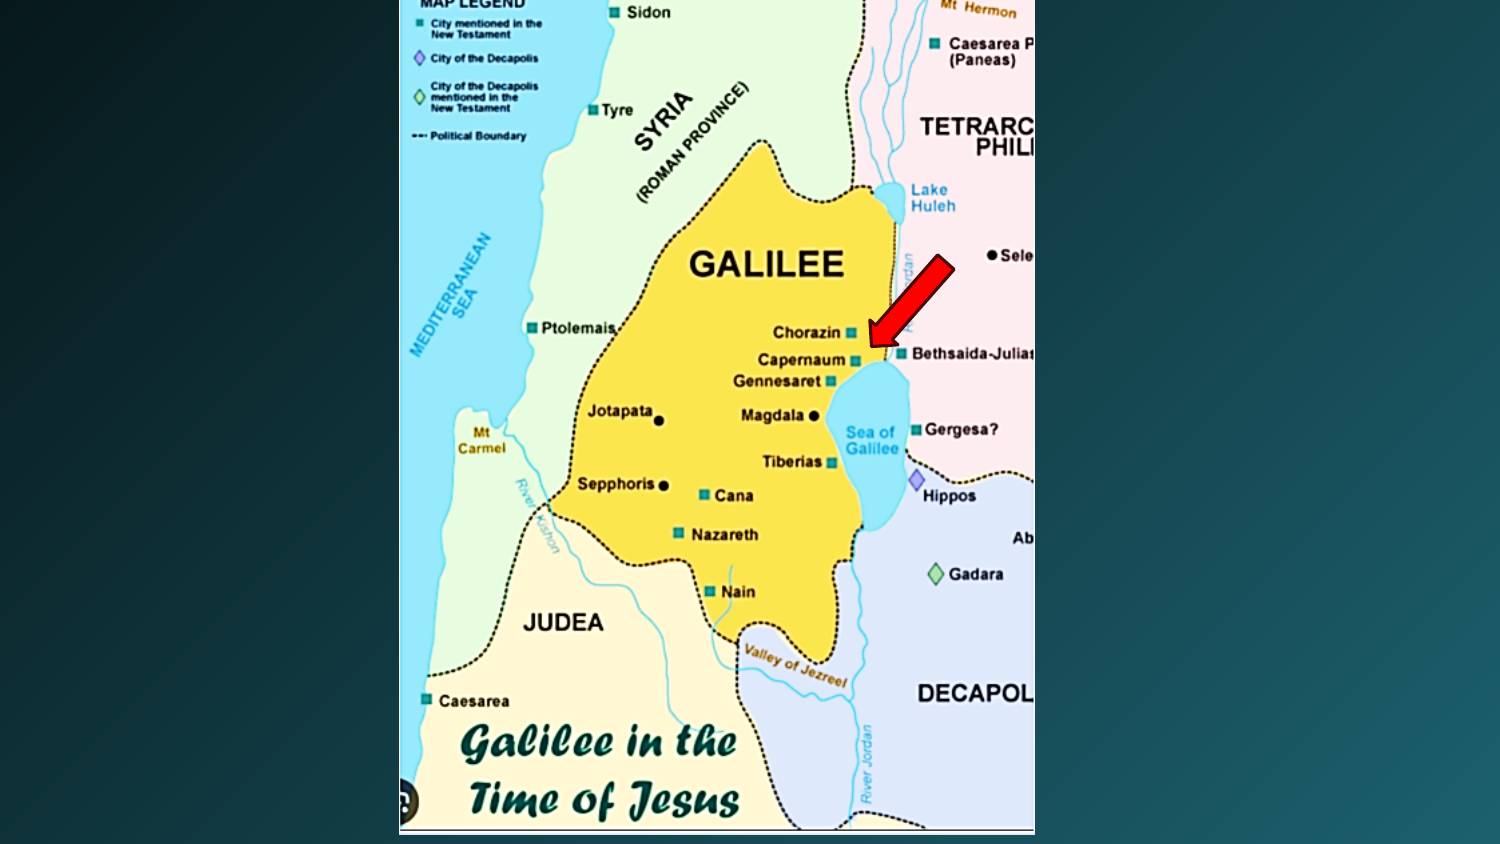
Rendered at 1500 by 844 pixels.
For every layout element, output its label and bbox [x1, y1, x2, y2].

picture [399, 0, 1035, 835]
